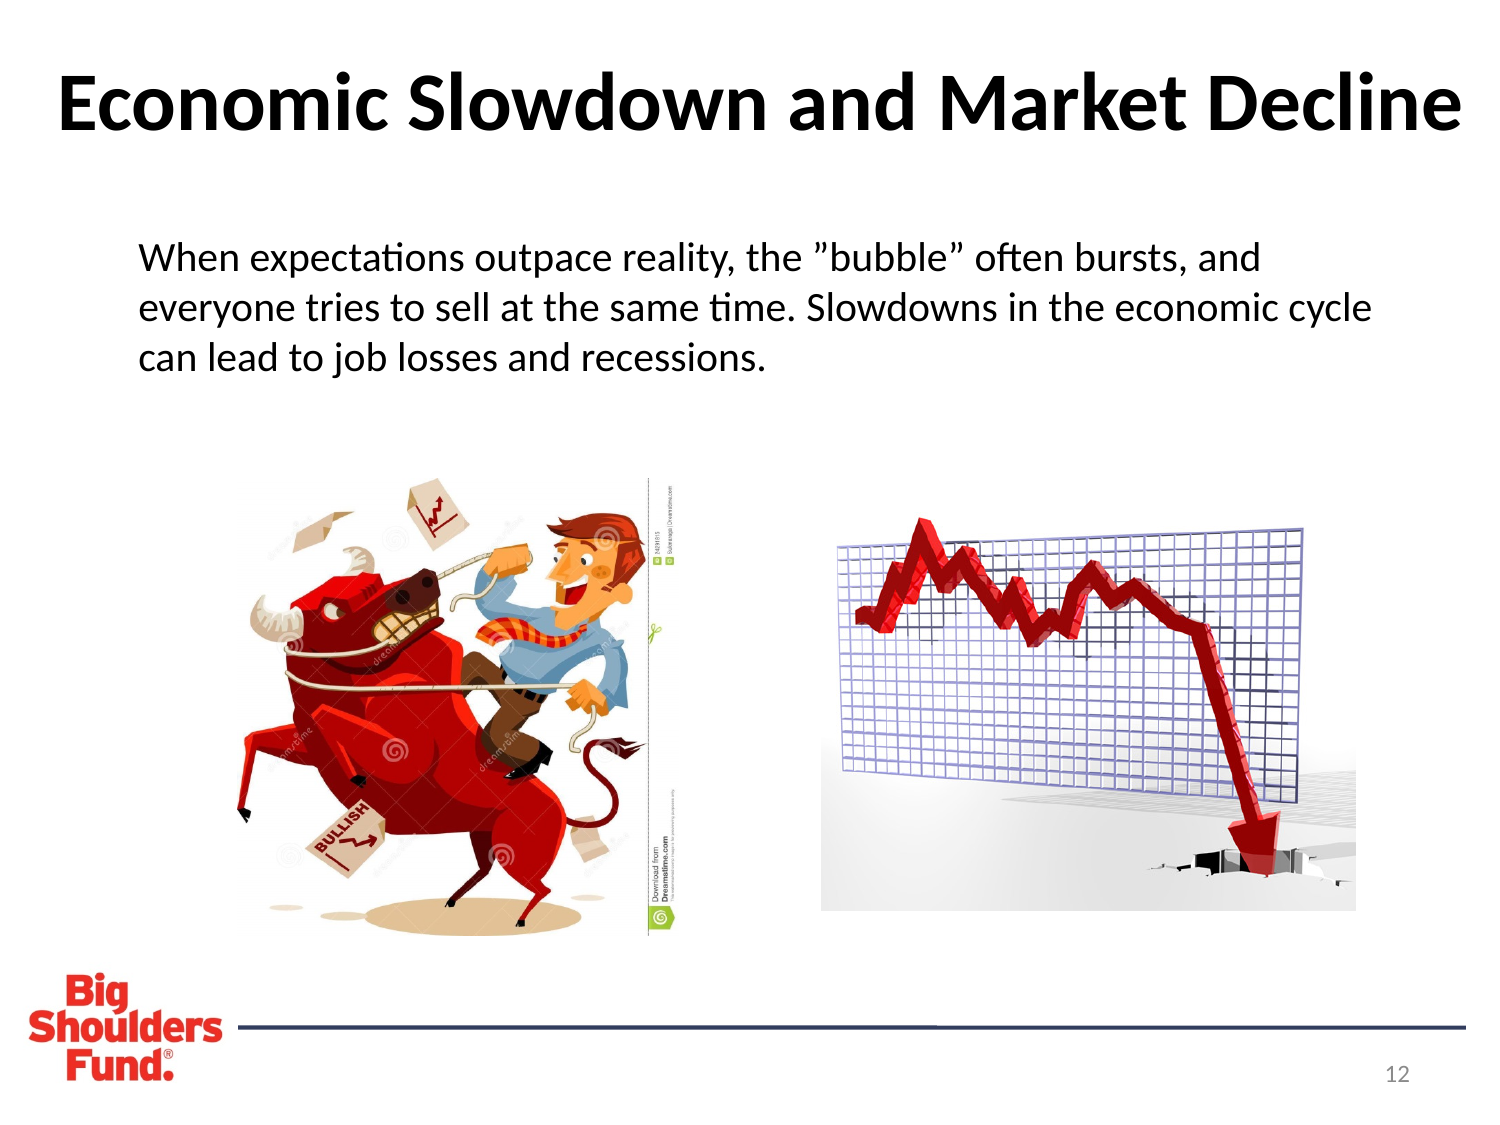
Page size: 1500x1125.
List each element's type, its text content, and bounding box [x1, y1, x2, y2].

text_box When expectations outpace reality, the ”bubble” often bursts, and everyone tries to sell at the same time. Slowdowns in the economic cycle can lead to job losses and recessions. [124, 223, 1400, 387]
picture [821, 483, 1356, 911]
slide_number 12 [1074, 1042, 1425, 1103]
picture [237, 478, 679, 936]
picture [12, 962, 238, 1092]
text_box Economic Slowdown and Market Decline [11, 40, 1500, 154]
